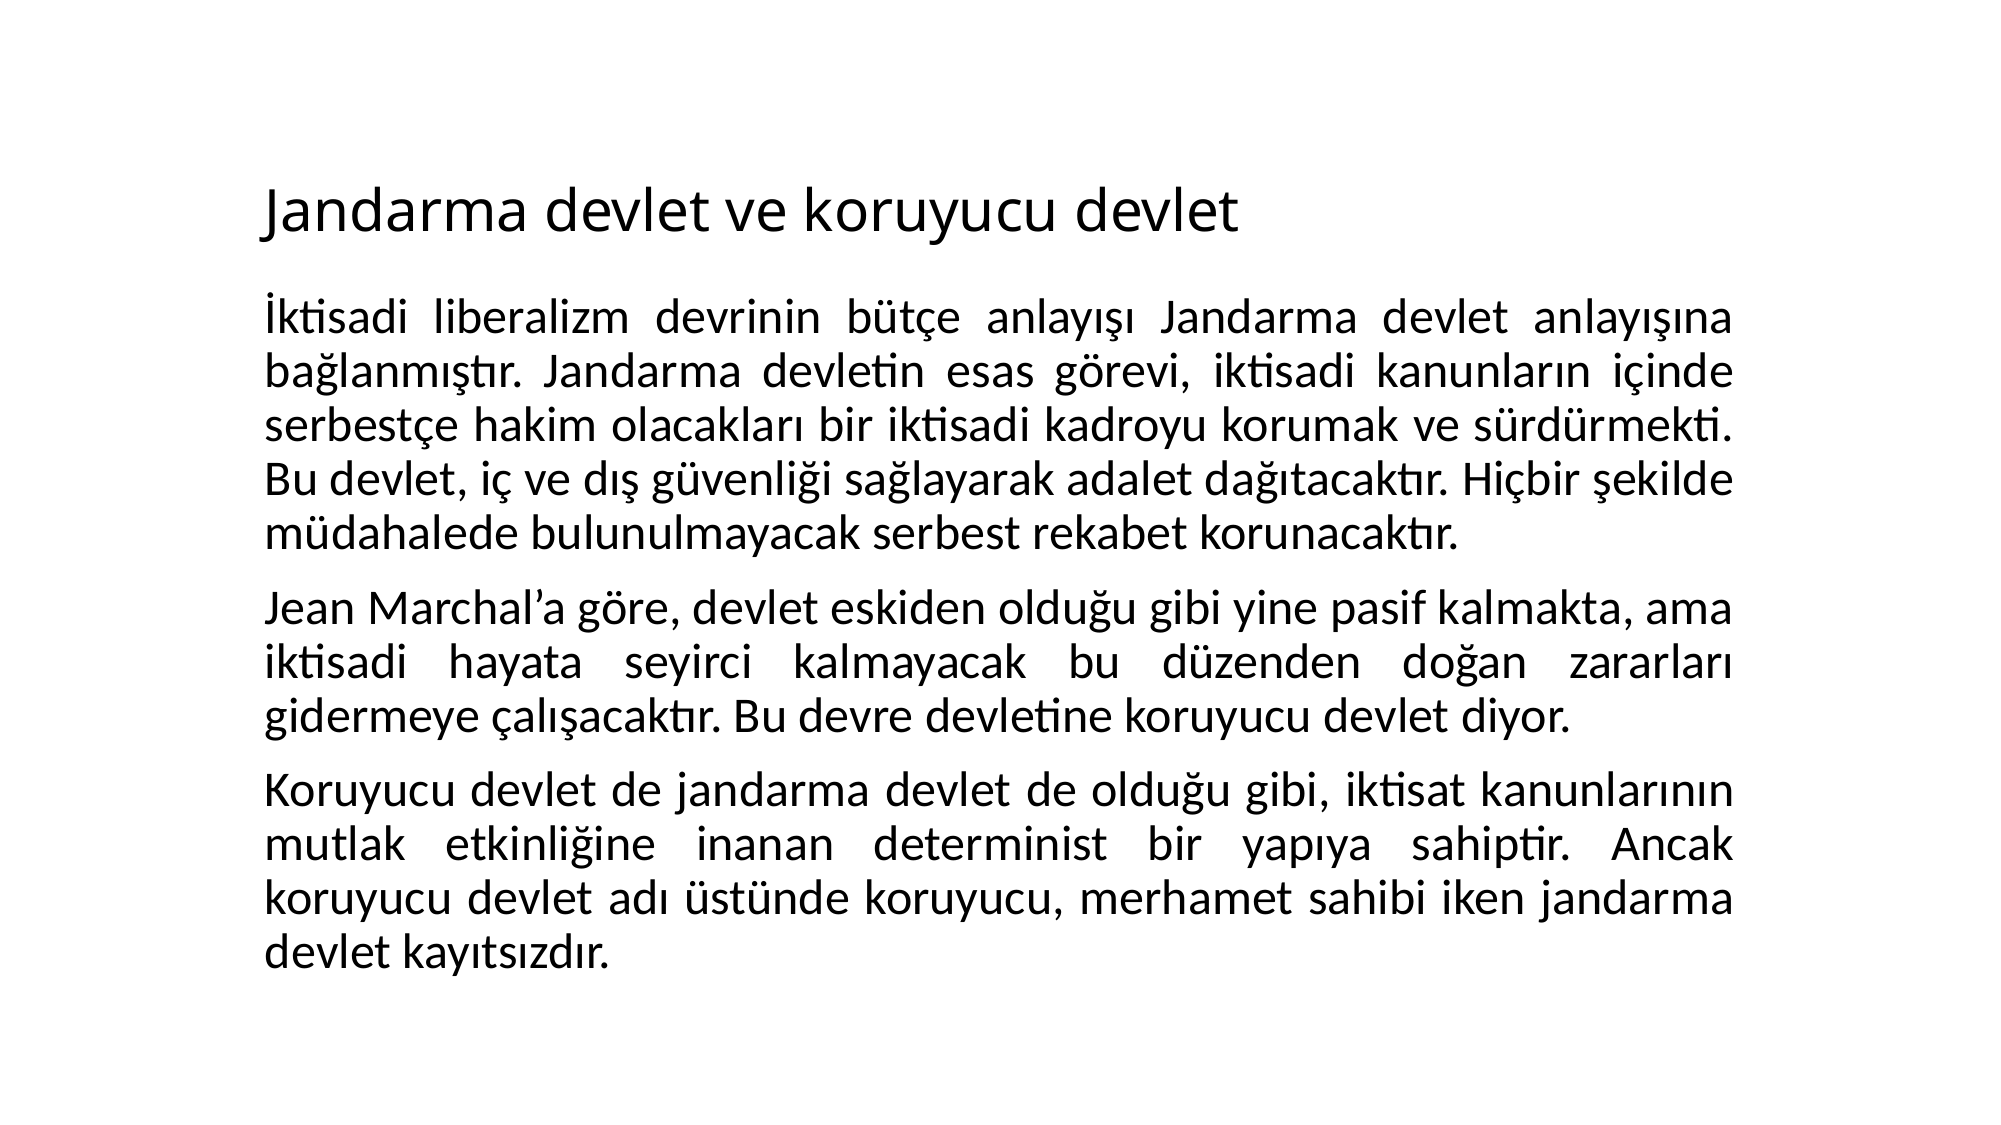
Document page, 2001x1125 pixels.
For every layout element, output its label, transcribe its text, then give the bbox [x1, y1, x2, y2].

title Jandarma devlet ve koruyucu devlet [249, 184, 1750, 252]
subtitle İktisadi liberalizm devrinin bütçe anlayışı Jandarma devlet anlayışına bağlanmıştır. Jandarma devletin esas görevi, iktisadi kanunların içinde serbestçe hakim olacakları bir iktisadi kadroyu korumak ve sürdürmekti. Bu devlet, iç ve dış güvenliği sağlayarak adalet dağıtacaktır. Hiçbir şekilde müdahalede bulunulmayacak serbest rekabet korunacaktır. Jean Marchal’a göre, devlet eskiden olduğu gibi yine pasif kalmakta, ama iktisadi hayata seyirci kalmayacak bu düzenden doğan zararları gidermeye çalışacaktır. Bu devre devletine koruyucu devlet diyor. Koruyucu devlet de jandarma devlet de olduğu gibi, iktisat kanunlarının mutlak etkinliğine inanan determinist bir yapıya sahiptir. Ancak koruyucu devlet adı üstünde koruyucu, merhamet sahibi iken jandarma devlet kayıtsızdır. [249, 282, 1750, 1013]
